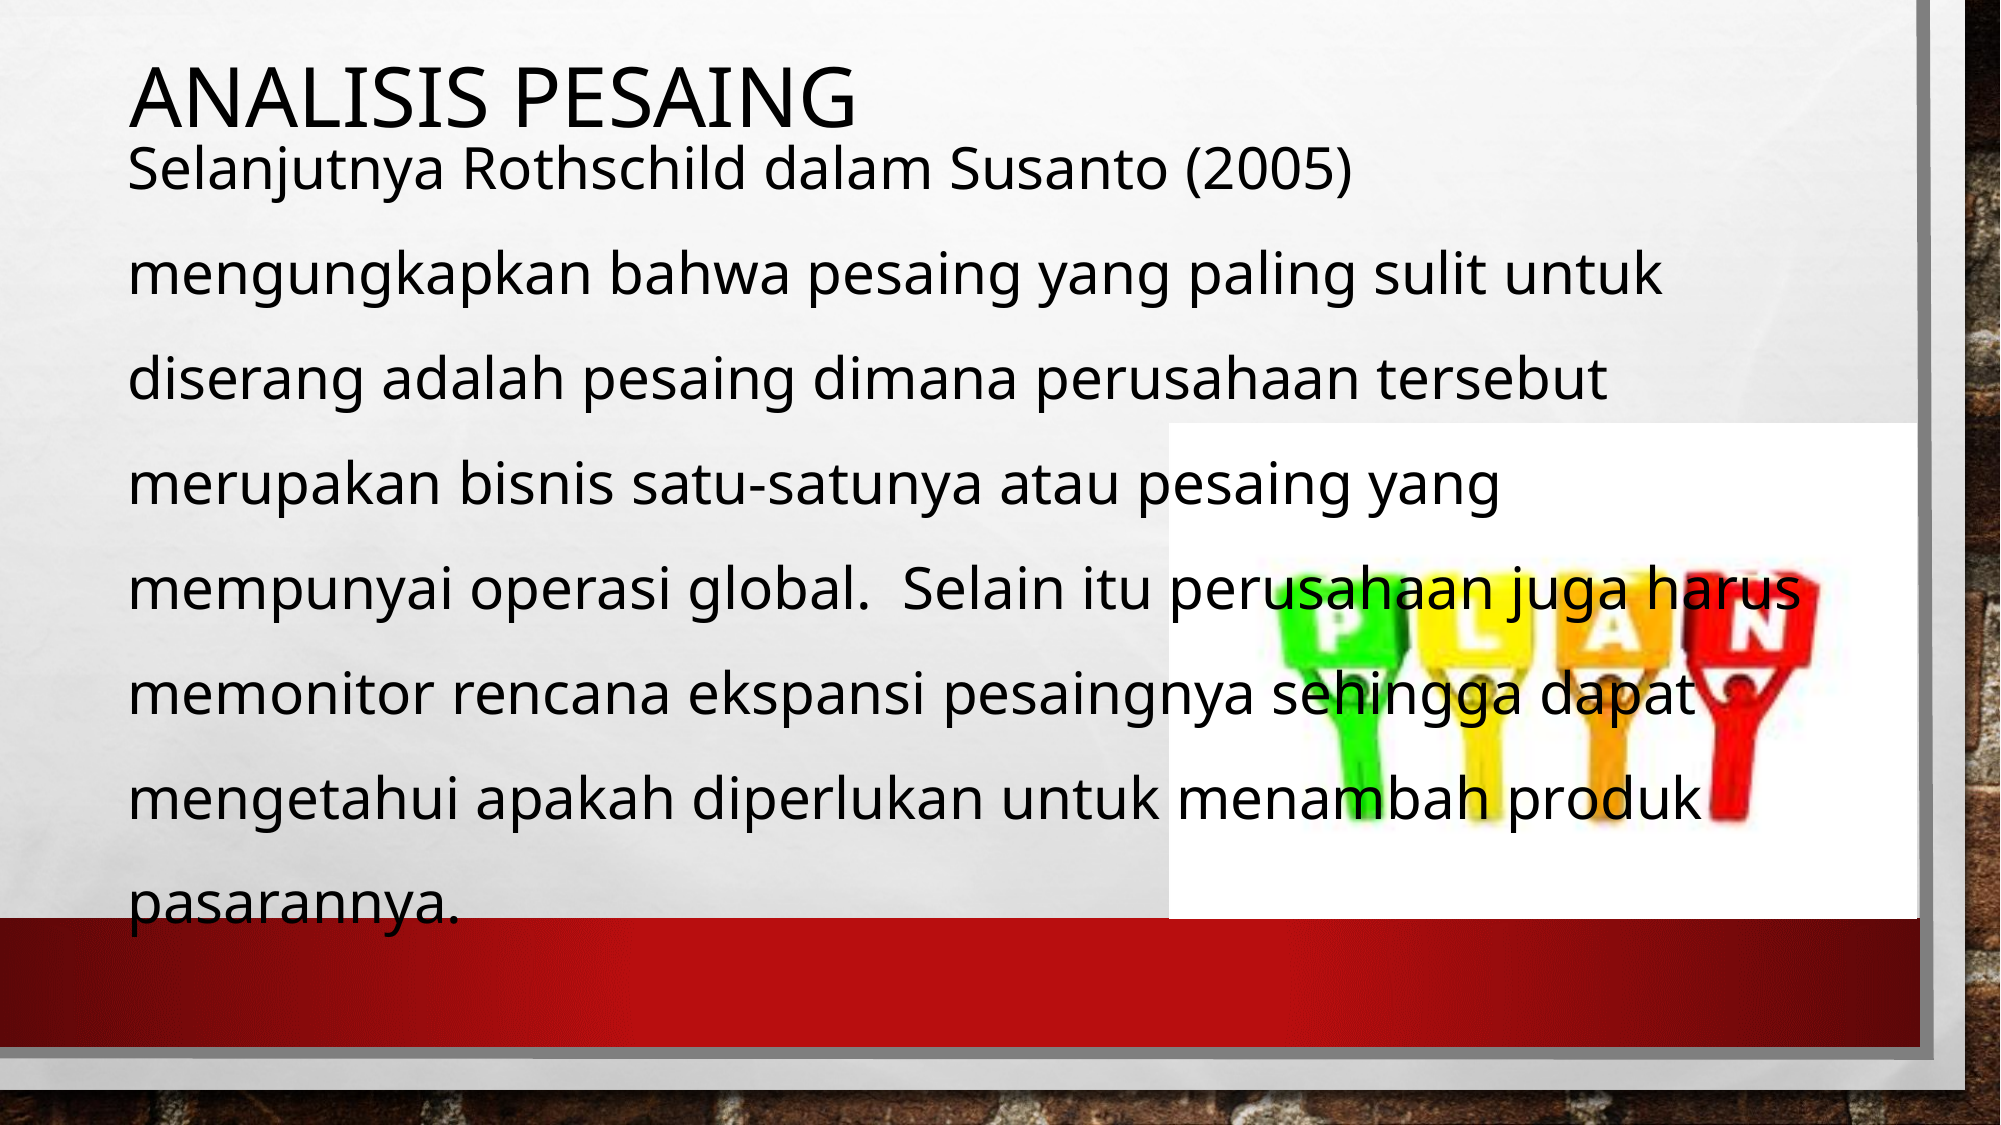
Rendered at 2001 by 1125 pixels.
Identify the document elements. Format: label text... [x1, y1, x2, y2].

list Selanjutnya Rothschild dalam Susanto (2005) mengungkapkan bahwa pesaing yang paling sulit untuk diserang adalah pesaing dimana perusahaan tersebut merupakan bisnis satu-satunya atau pesaing yang mempunyai operasi global. Selain itu perusahaan juga harus memonitor rencana ekspansi pesaingnya sehingga dapat mengetahui apakah diperlukan untuk menambah produk pasarannya. [112, 196, 1818, 941]
picture [0, 0, 2001, 1125]
picture [0, 0, 1920, 1047]
title ANALISIS PESAING [114, 19, 1820, 149]
